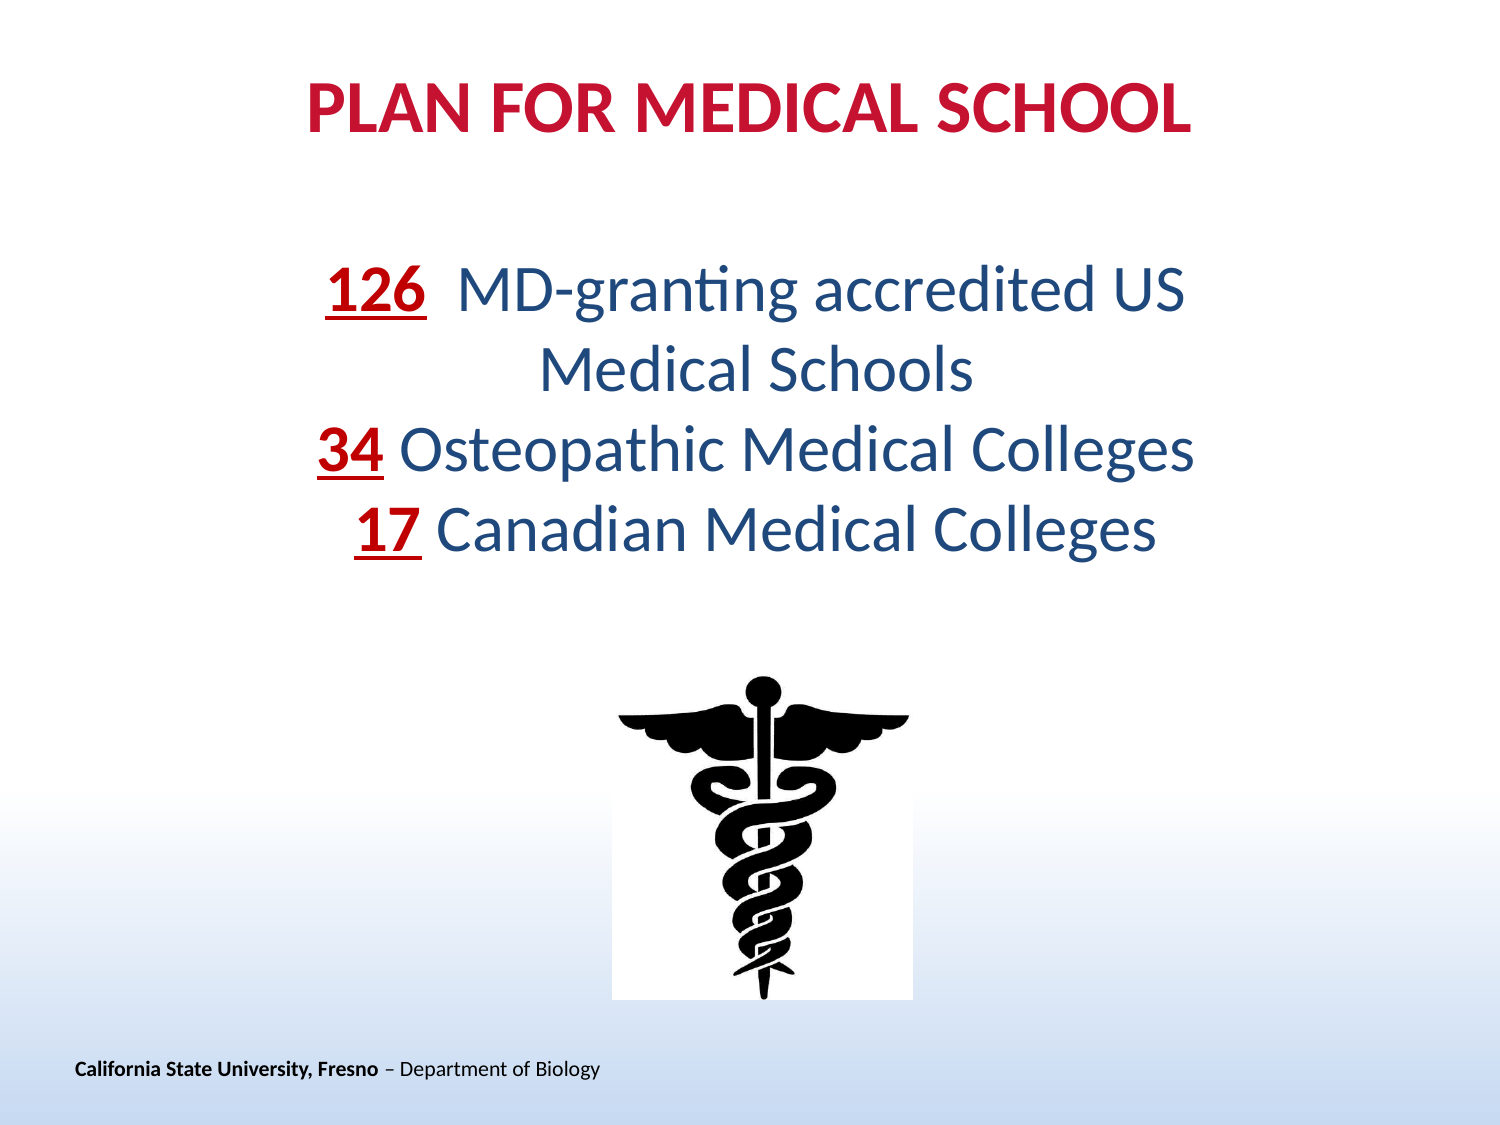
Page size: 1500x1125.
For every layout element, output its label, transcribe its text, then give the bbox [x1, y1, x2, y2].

text_box 126 MD-granting accredited US Medical Schools 34 Osteopathic Medical Colleges 17 Canadian Medical Colleges [212, 237, 1300, 600]
picture [612, 674, 913, 1001]
title PLAN FOR MEDICAL SCHOOL [0, 50, 1500, 200]
